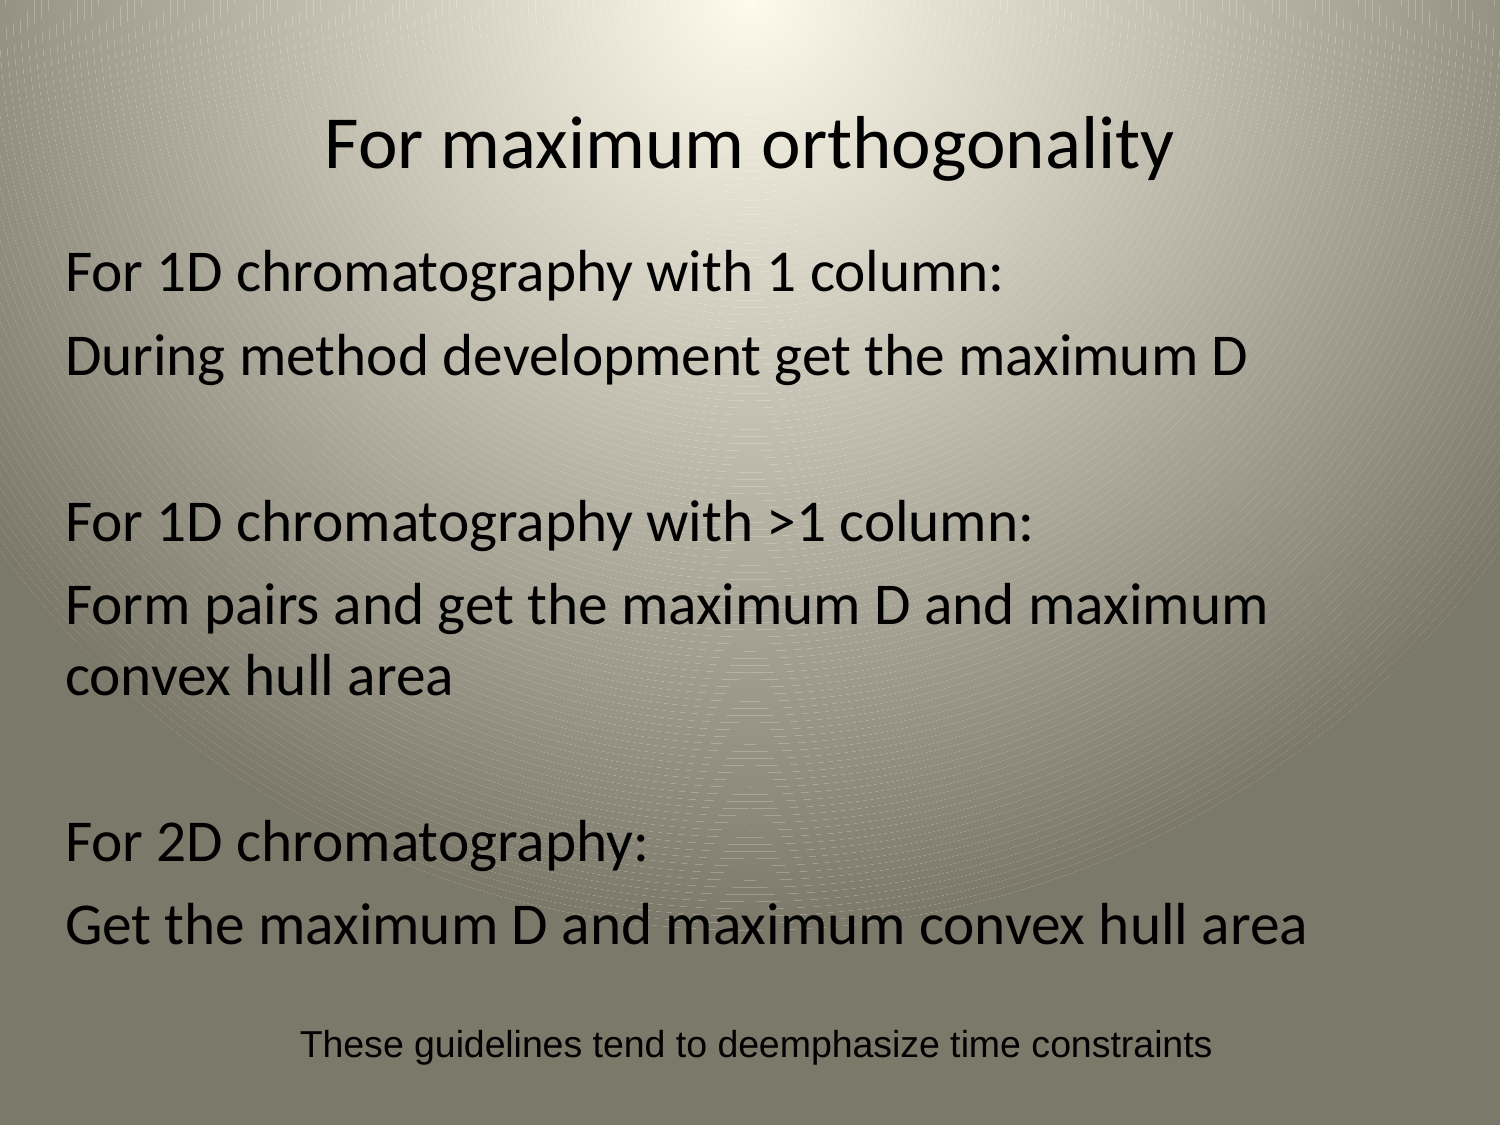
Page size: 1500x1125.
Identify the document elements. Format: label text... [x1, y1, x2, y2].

list For 1D chromatography with 1 column: During method development get the maximum D For 1D chromatography with >1 column: Form pairs and get the maximum D and maximum convex hull area For 2D chromatography: Get the maximum D and maximum convex hull area [50, 224, 1438, 968]
title For maximum orthogonality [75, 45, 1425, 224]
text_box These guidelines tend to deemphasize time constraints [124, 1012, 1388, 1073]
